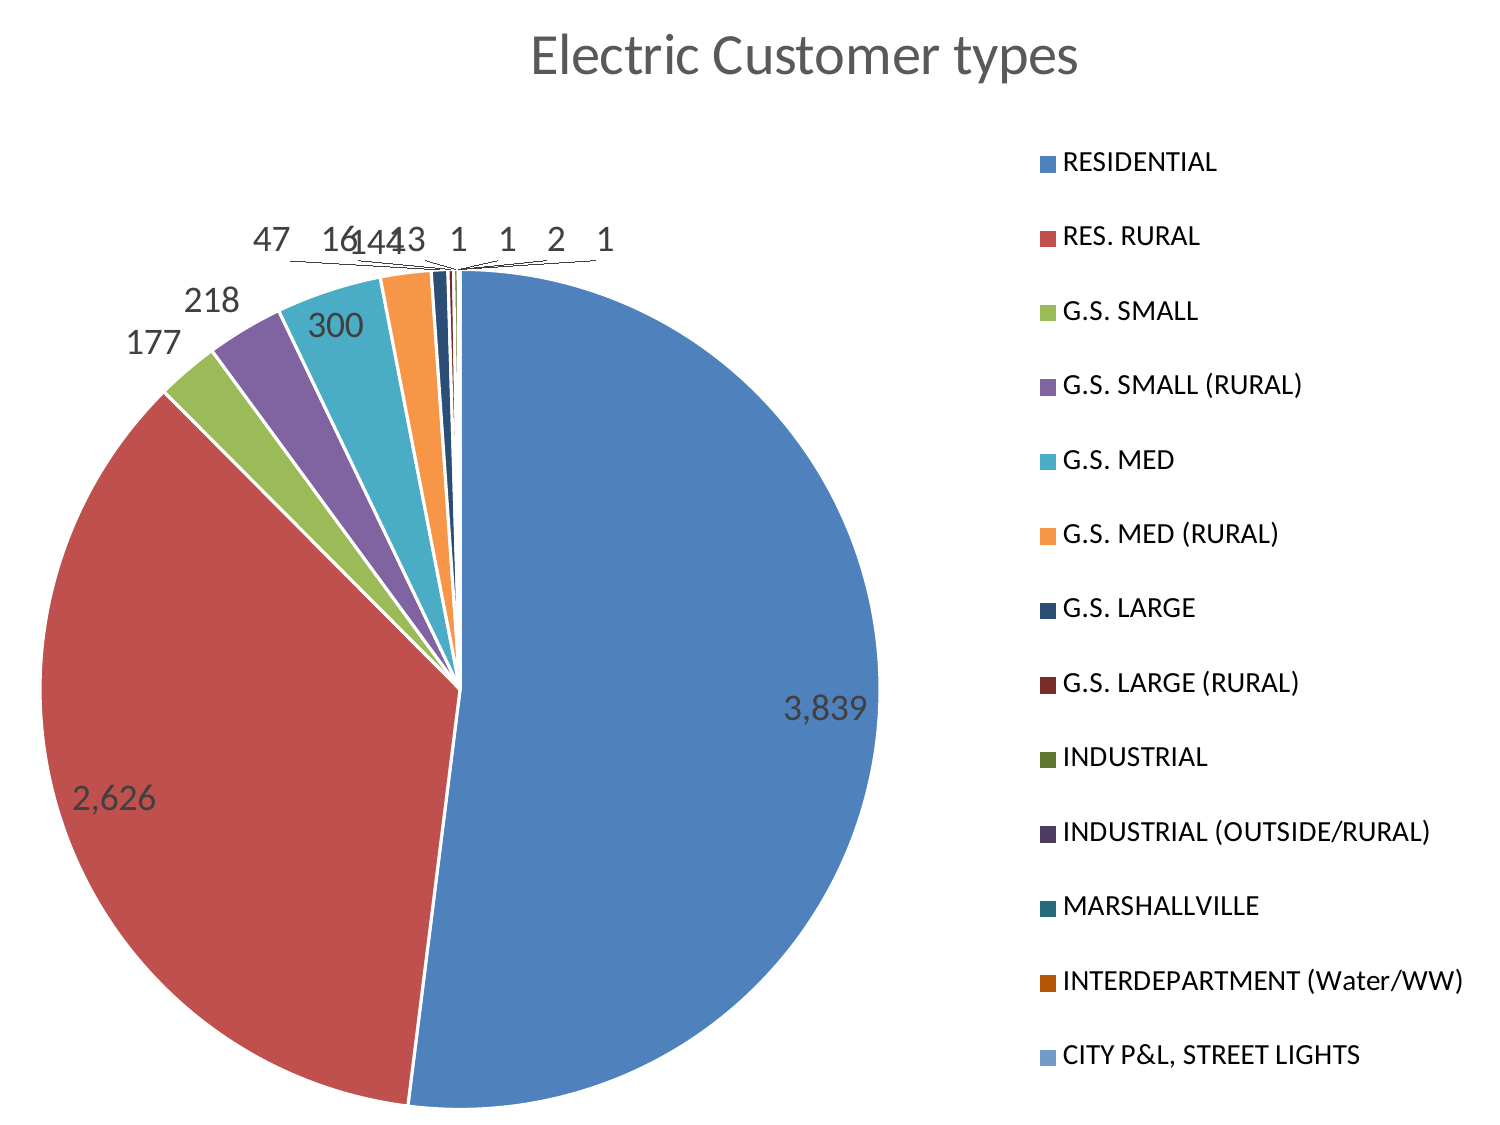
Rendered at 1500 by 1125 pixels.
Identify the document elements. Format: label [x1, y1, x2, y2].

chart [0, 0, 1500, 1125]
